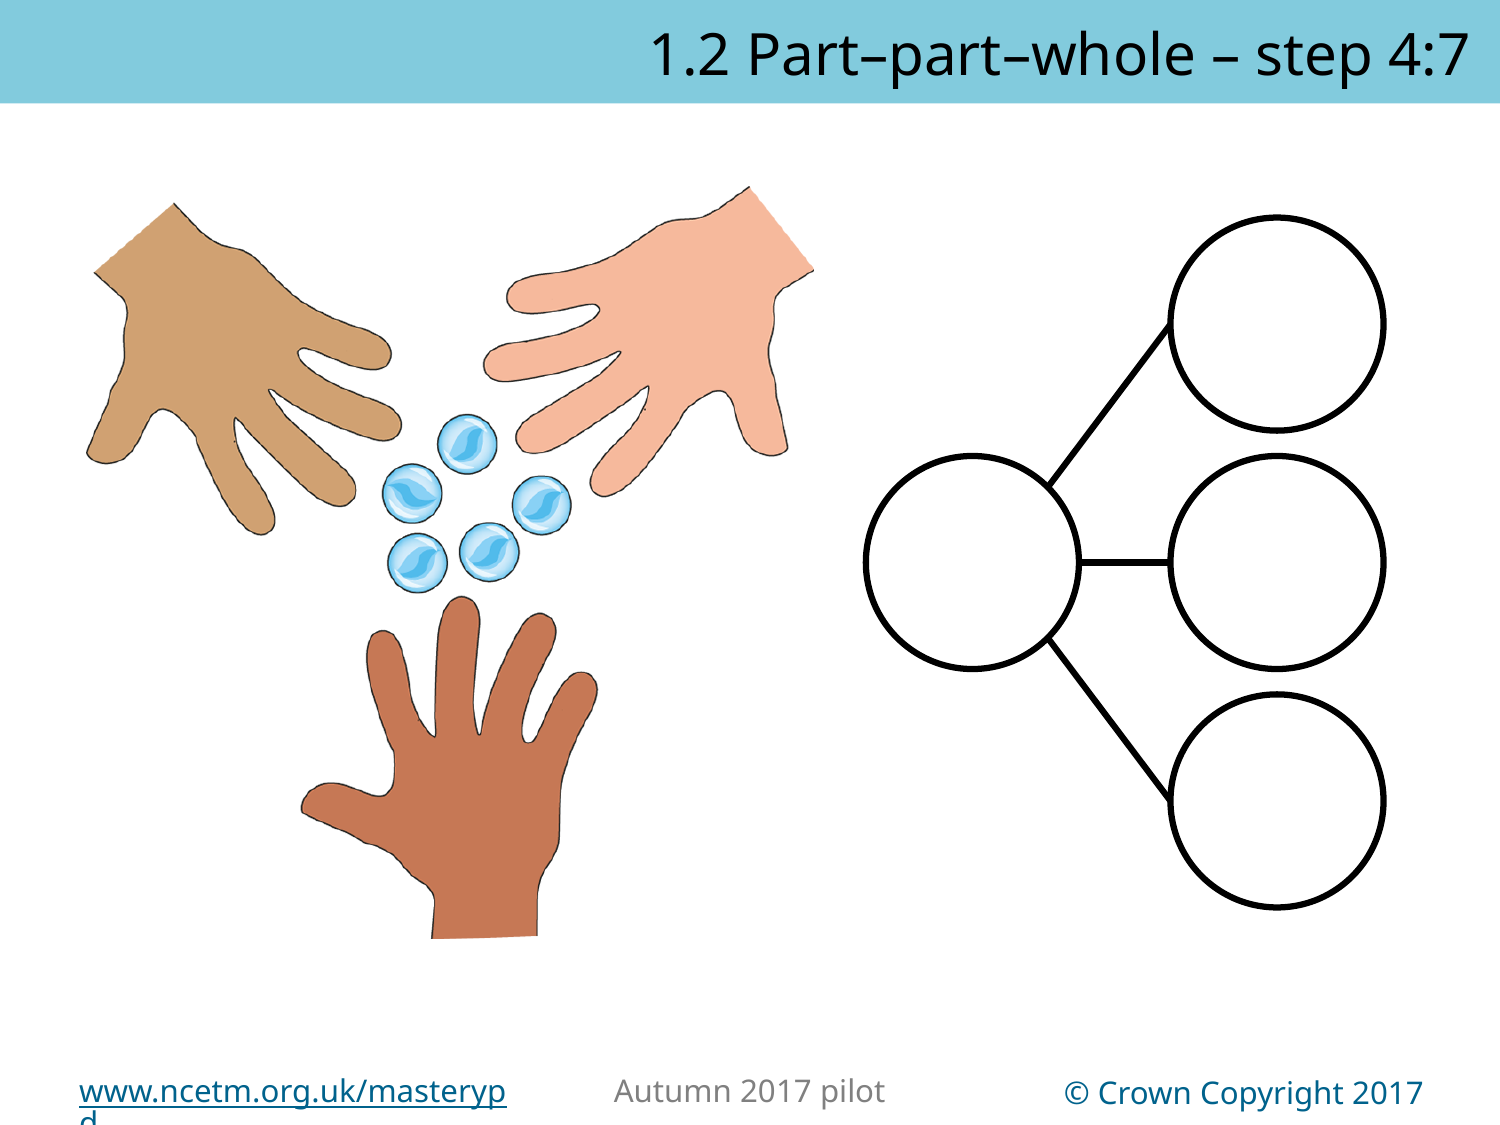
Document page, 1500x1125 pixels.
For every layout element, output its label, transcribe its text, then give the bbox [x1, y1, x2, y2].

list 1.2 Part–part–whole – step 4:7 [0, 0, 1500, 104]
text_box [865, 217, 1384, 908]
picture [86, 185, 814, 939]
